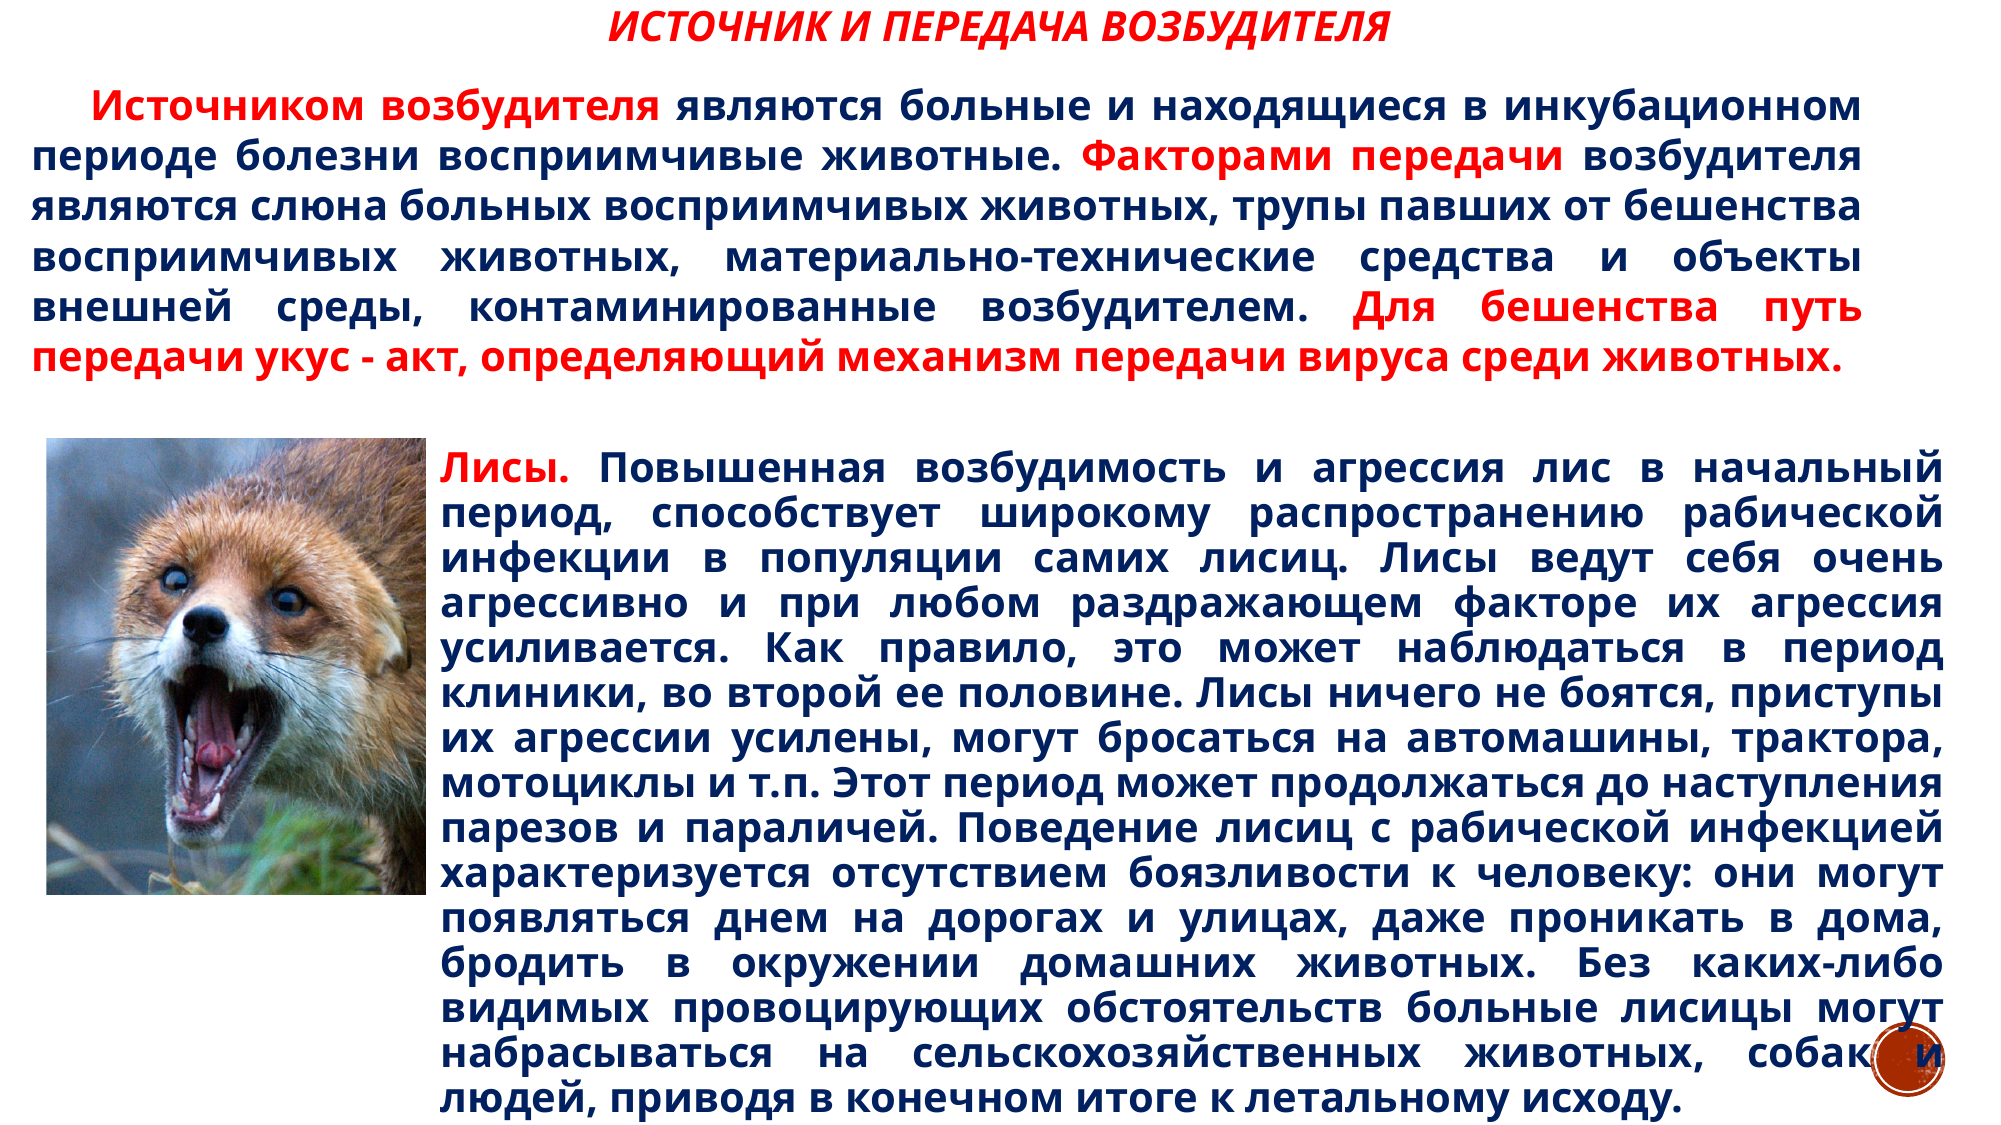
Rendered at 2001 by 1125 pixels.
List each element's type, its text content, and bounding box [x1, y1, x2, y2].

text_box Источник и передача возбудителя [284, 7, 1714, 50]
list Лисы. Повышенная возбудимость и агрессия лис в начальный период, способствует широкому распространению рабической инфекции в популяции самих лисиц. Лисы ведут себя очень агрессивно и при любом раздражающем факторе их агрессия усиливается. Как правило, это может наблюдаться в период клиники, во второй ее половине. Лисы ничего не боятся, приступы их агрессии усилены, могут бросаться на автомашины, трактора, мотоциклы и т.п. Этот период может продолжаться до наступления парезов и параличей. Поведение лисиц с рабической инфекцией характеризуется отсутствием боязливости к человеку: они могут появляться днем на дорогах и улицах, даже проникать в дома, бродить в окружении домашних животных. Без каких-либо видимых провоцирующих обстоятельств больные лисицы могут набрасываться на сельскохозяйственных животных, собак и людей, приводя в конечном итоге к летальному исходу. [425, 438, 1960, 966]
text_box Источником возбудителя являются больные и находящиеся в инкубационном периоде болезни восприимчивые животные. Факторами передачи возбудителя являются слюна больных восприимчивых животных, трупы павших от бешенства восприимчивых животных, материально-технические средства и объекты внешней среды, контаминированные возбудителем. Для бешенства путь передачи укус - акт, определяющий механизм передачи вируса среди животных. [16, 71, 1879, 439]
picture [46, 439, 426, 895]
